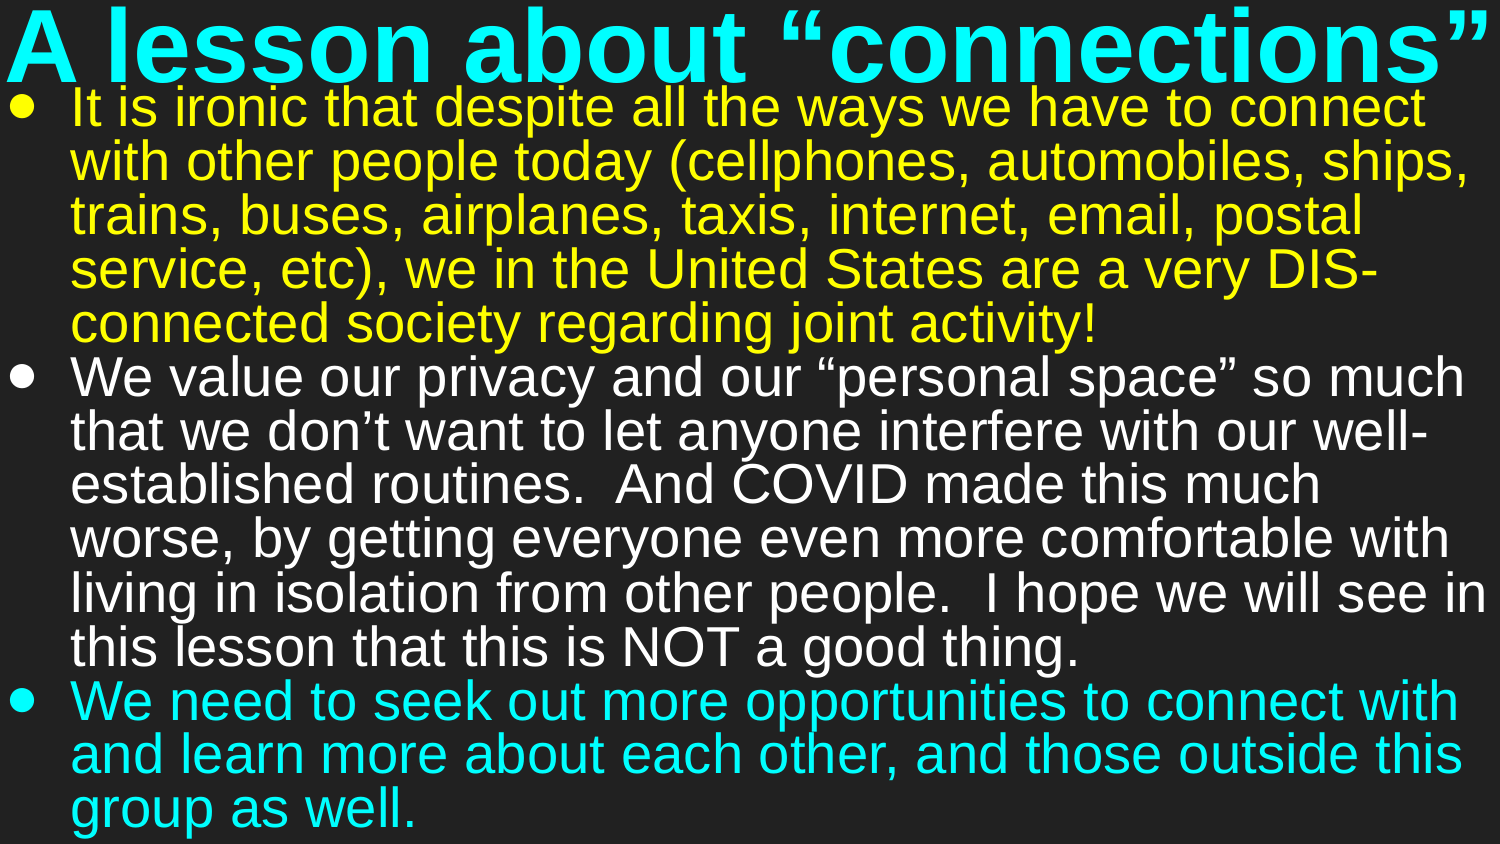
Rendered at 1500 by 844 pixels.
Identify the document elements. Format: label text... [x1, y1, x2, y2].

title A lesson about “connections” [0, 0, 1500, 68]
subtitle It is ironic that despite all the ways we have to connect with other people today (cellphones, automobiles, ships, trains, buses, airplanes, taxis, internet, email, postal service, etc), we in the United States are a very DIS-connected society regarding joint activity! We value our privacy and our “personal space” so much that we don’t want to let anyone interfere with our well-established routines. And COVID made this much worse, by getting everyone even more comfortable with living in isolation from other people. I hope we will see in this lesson that this is NOT a good thing. We need to seek out more opportunities to connect with and learn more about each other, and those outside this group as well. [0, 68, 1500, 844]
